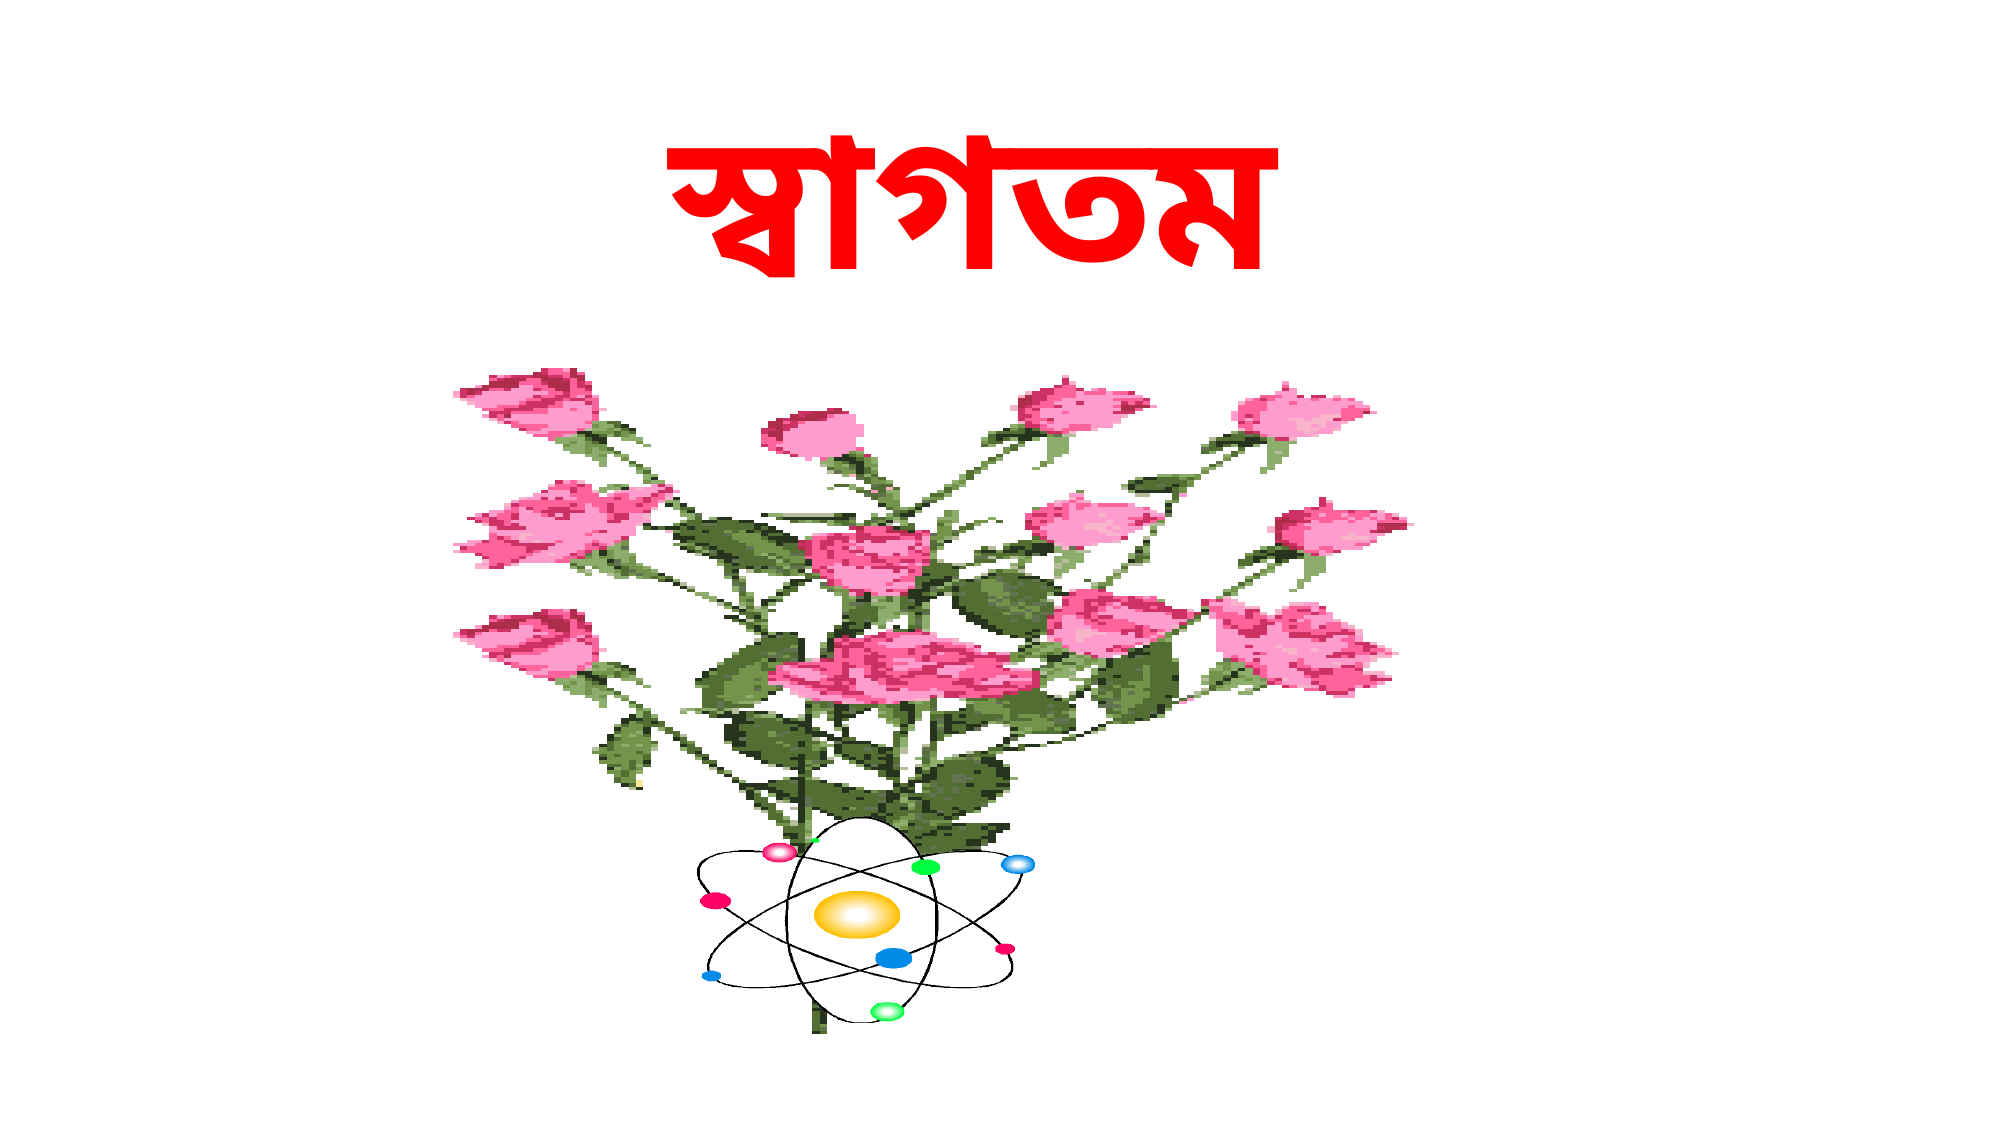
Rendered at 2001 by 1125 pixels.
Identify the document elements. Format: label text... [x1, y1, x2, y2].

text_box স্বাগতম [657, 69, 1290, 315]
picture [343, 349, 1488, 1041]
